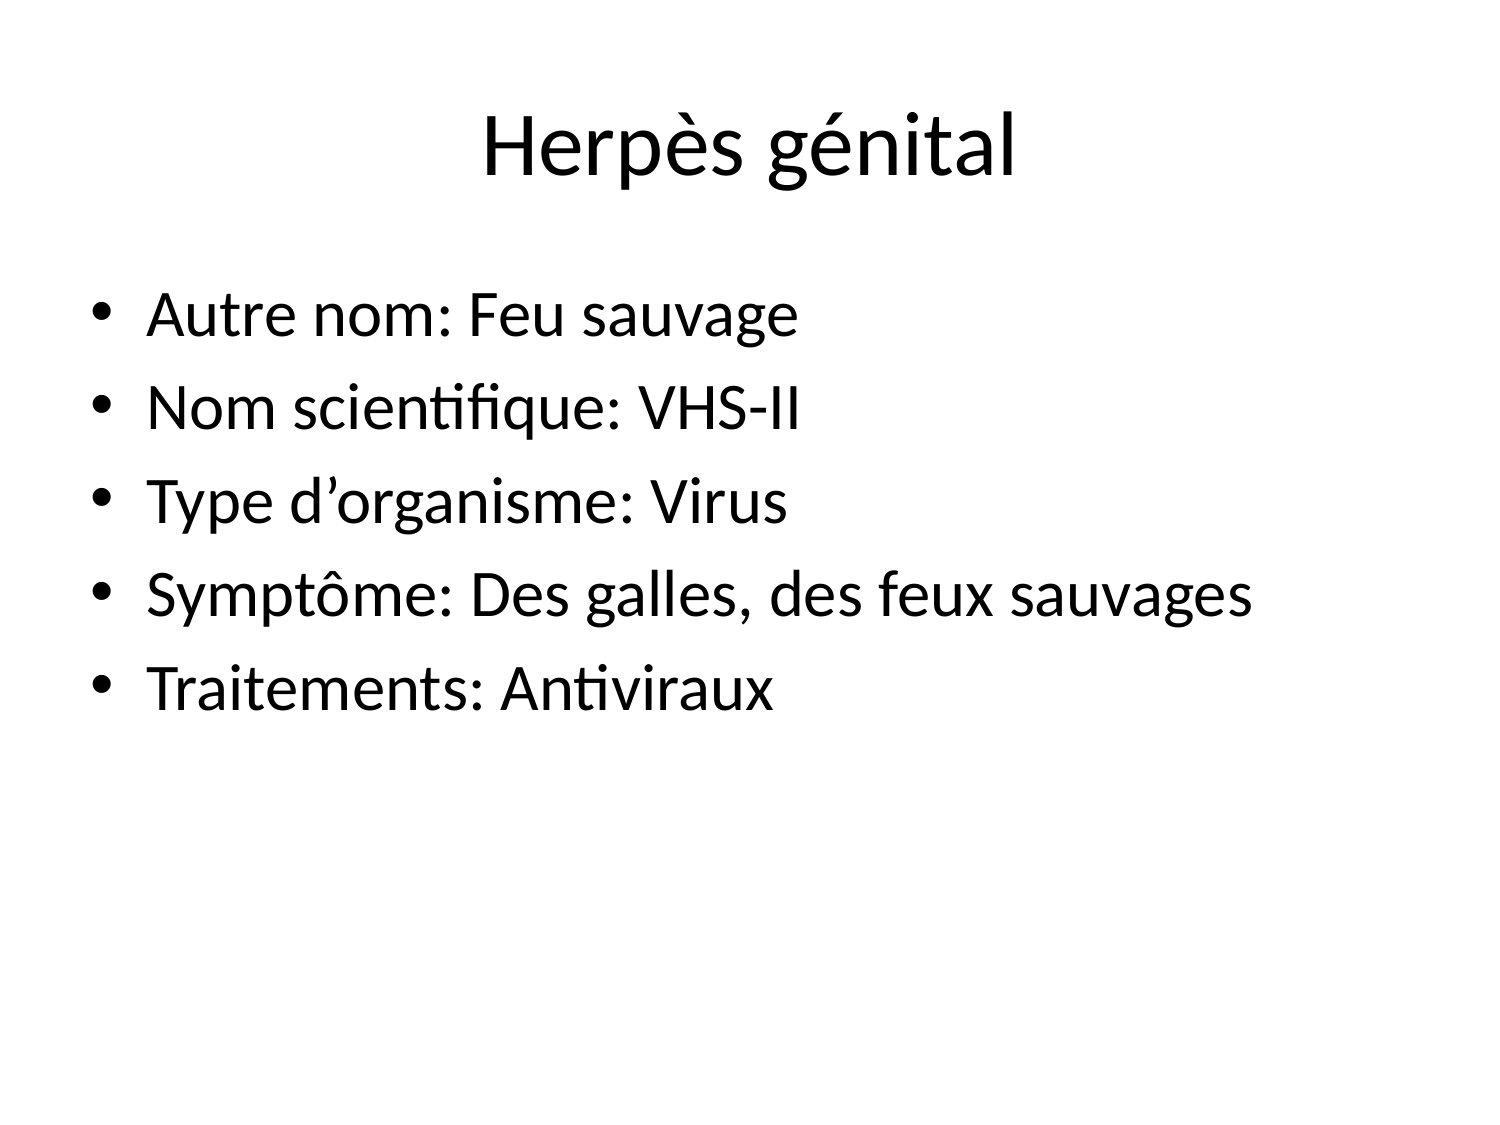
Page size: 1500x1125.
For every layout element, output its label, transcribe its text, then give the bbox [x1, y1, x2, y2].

title Herpès génital [75, 45, 1425, 233]
list Autre nom: Feu sauvage Nom scientifique: VHS-II Type d’organisme: Virus Symptôme: Des galles, des feux sauvages Traitements: Antiviraux [75, 262, 1425, 1005]
text_box [18, 0, 811, 209]
